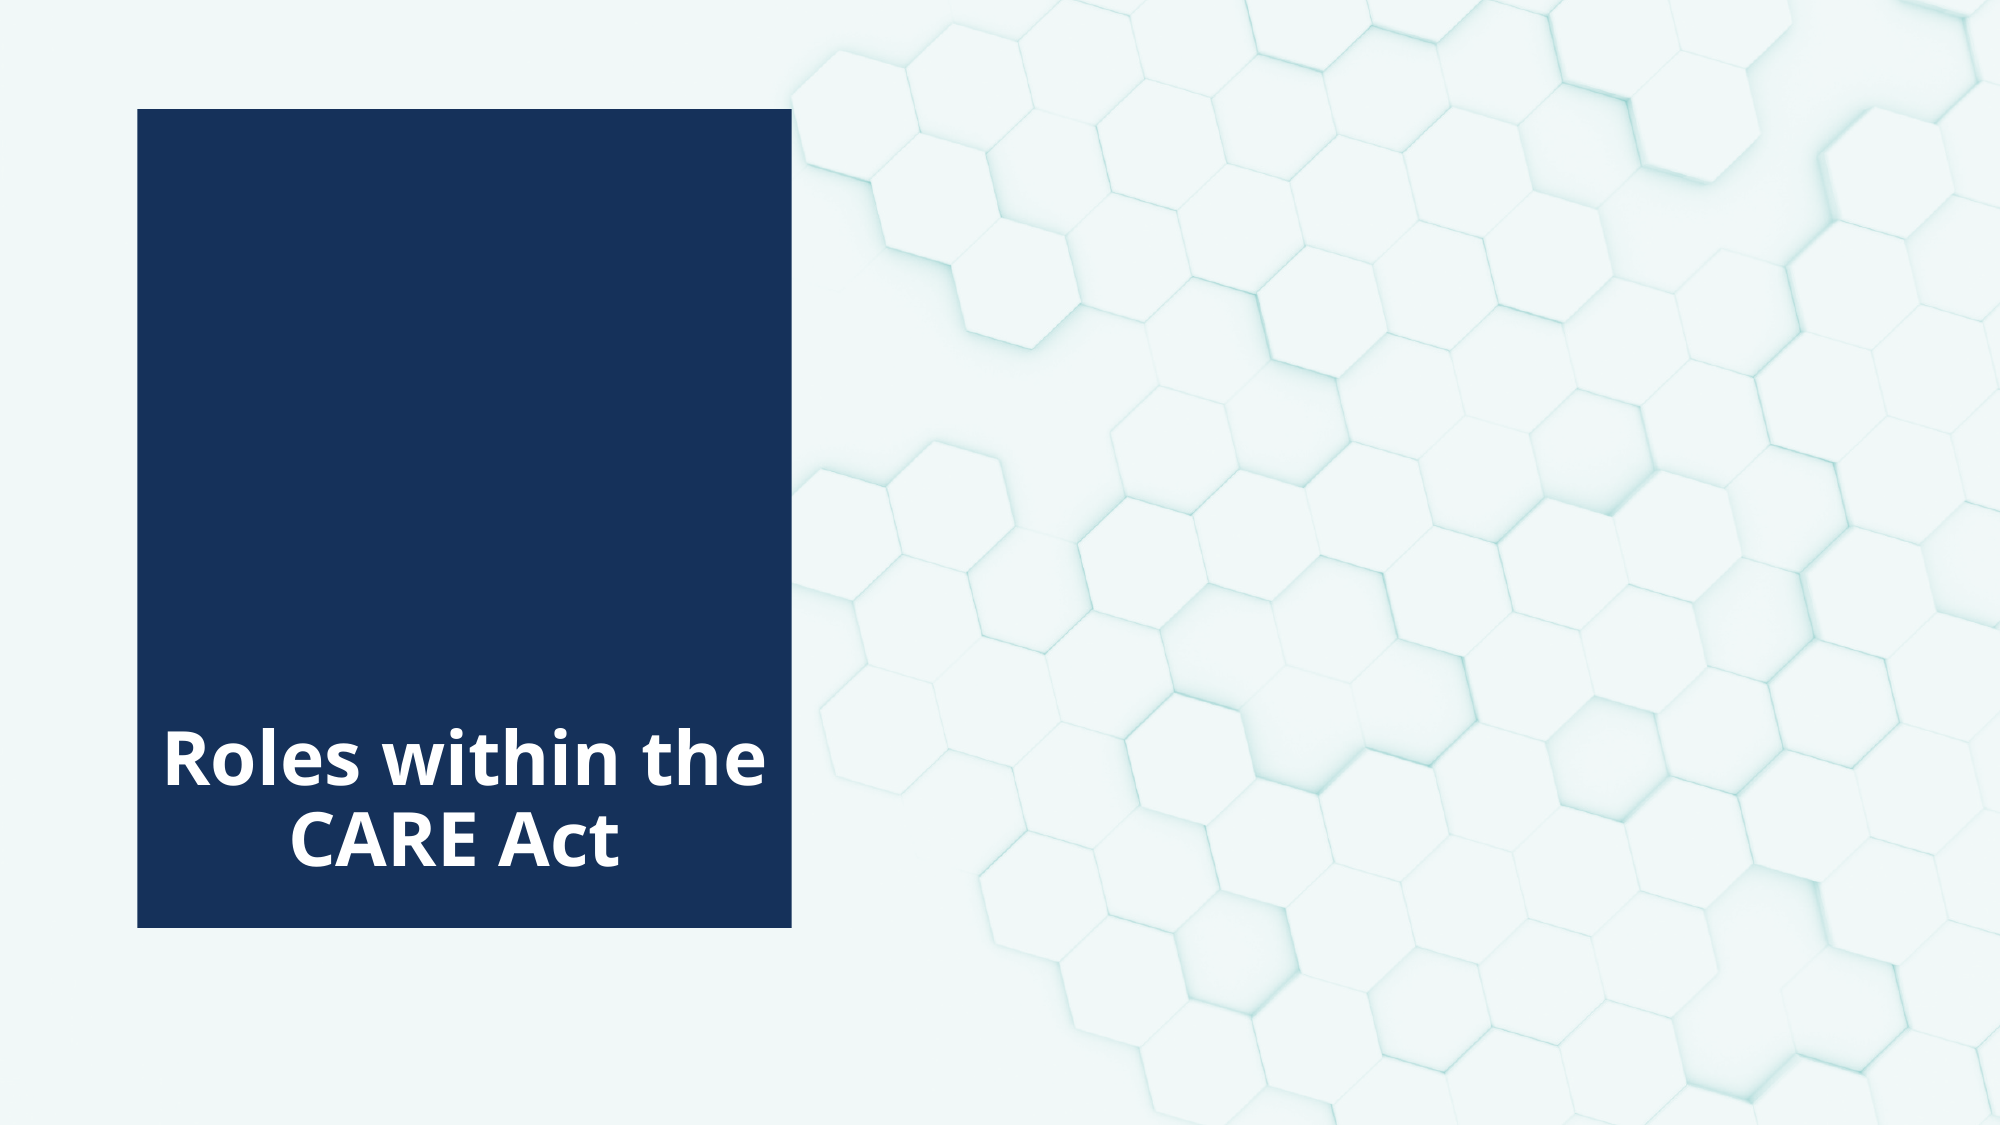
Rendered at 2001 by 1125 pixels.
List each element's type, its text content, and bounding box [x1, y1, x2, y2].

title Roles within the CARE Act [137, 109, 792, 928]
